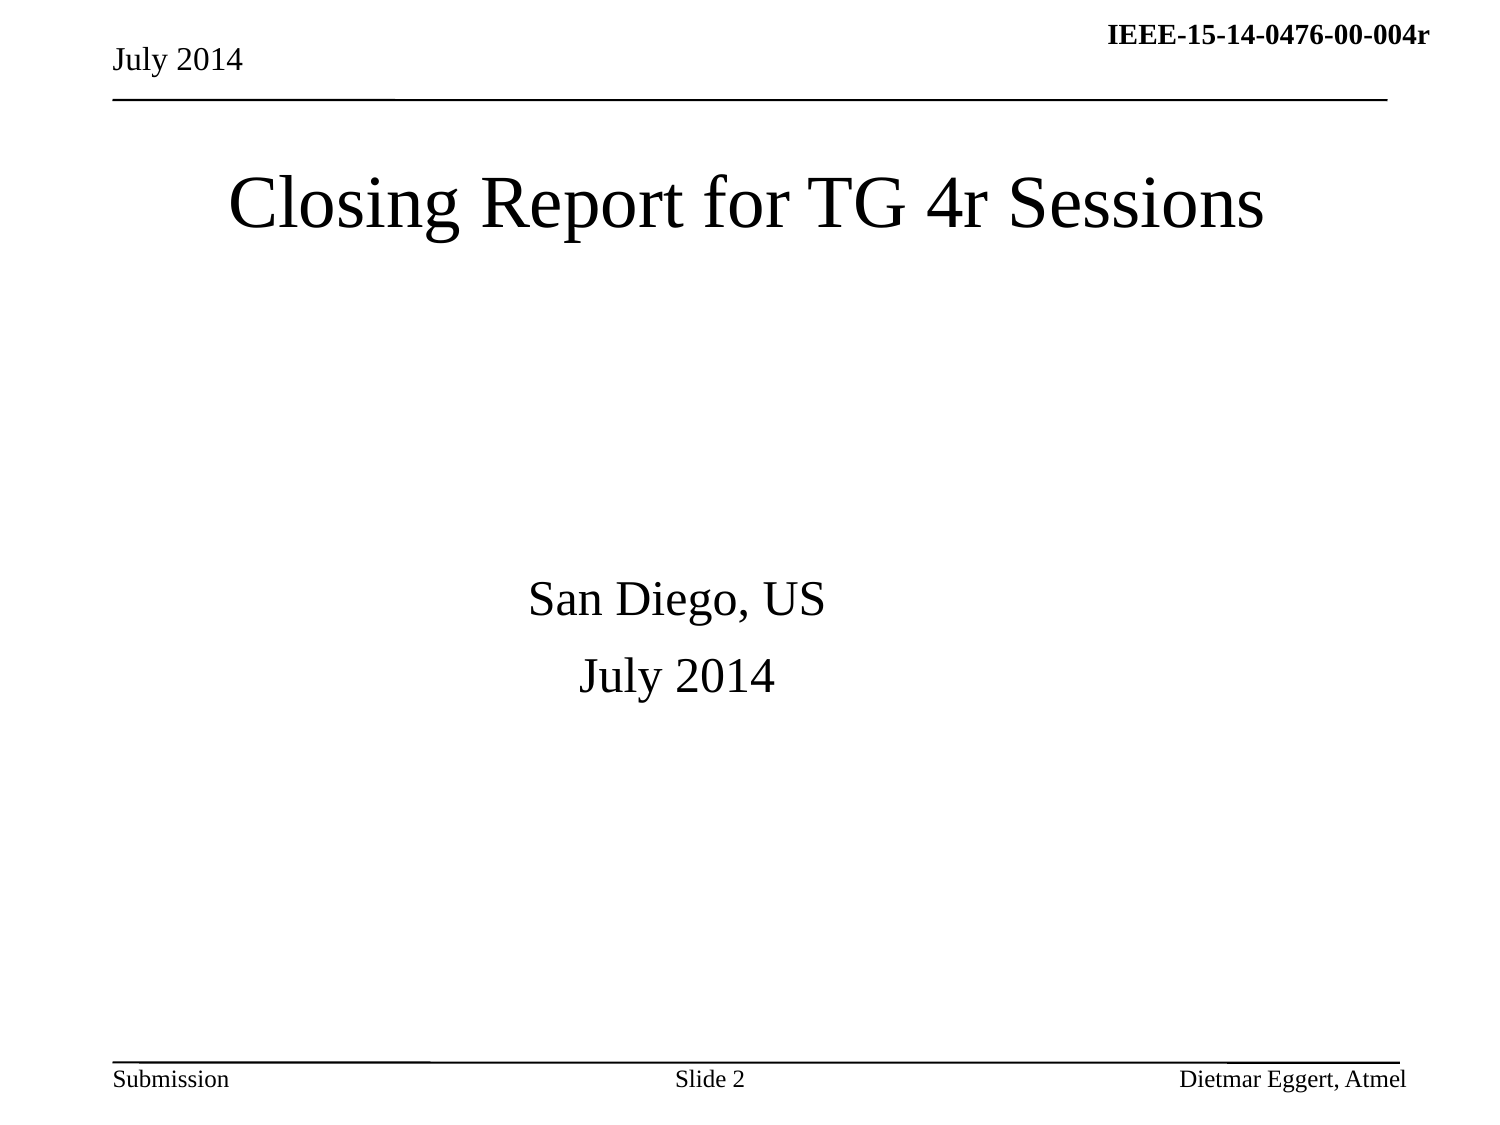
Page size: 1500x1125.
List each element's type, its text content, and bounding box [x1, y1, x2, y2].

footer Dietmar Eggert, Atmel [899, 1061, 1408, 1123]
title Closing Report for TG 4r Sessions [112, 112, 1383, 283]
slide_number Slide 2 [674, 1061, 858, 1125]
list San Diego, US July 2014 [0, 262, 1351, 1006]
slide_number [112, 36, 446, 98]
